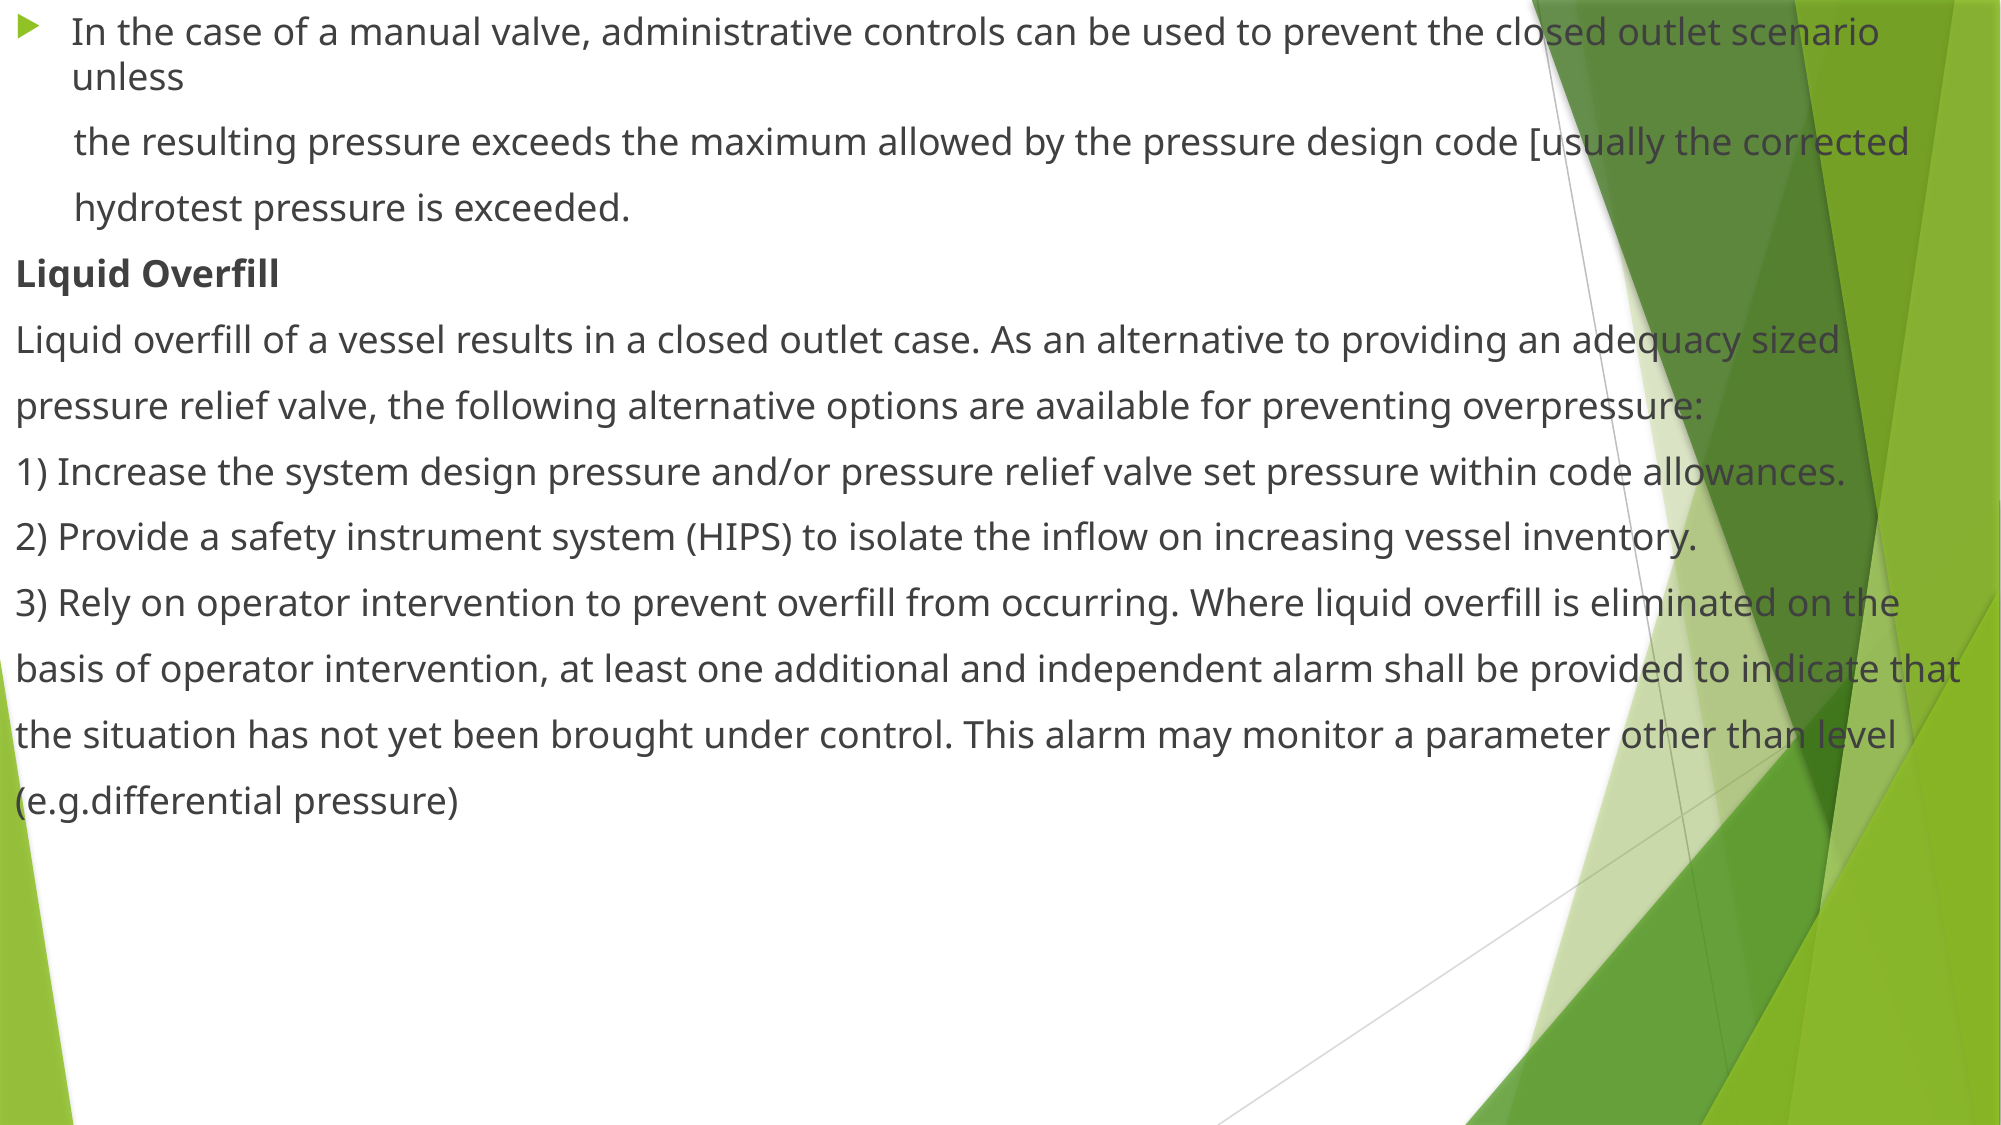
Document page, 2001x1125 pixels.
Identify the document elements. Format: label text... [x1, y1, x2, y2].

list In the case of a manual valve, administrative controls can be used to prevent the closed outlet scenario unless the resulting pressure exceeds the maximum allowed by the pressure design code [usually the corrected hydrotest pressure is exceeded. Liquid Overfill Liquid overfill of a vessel results in a closed outlet case. As an alternative to providing an adequacy sized pressure relief valve, the following alternative options are available for preventing overpressure: 1) Increase the system design pressure and/or pressure relief valve set pressure within code allowances. 2) Provide a safety instrument system (HIPS) to isolate the inflow on increasing vessel inventory. 3) Rely on operator intervention to prevent overfill from occurring. Where liquid overfill is eliminated on the basis of operator intervention, at least one additional and independent alarm shall be provided to indicate that the situation has not yet been brought under control. This alarm may monitor a parameter other than level (e.g.differential pressure) [0, 0, 2000, 1125]
